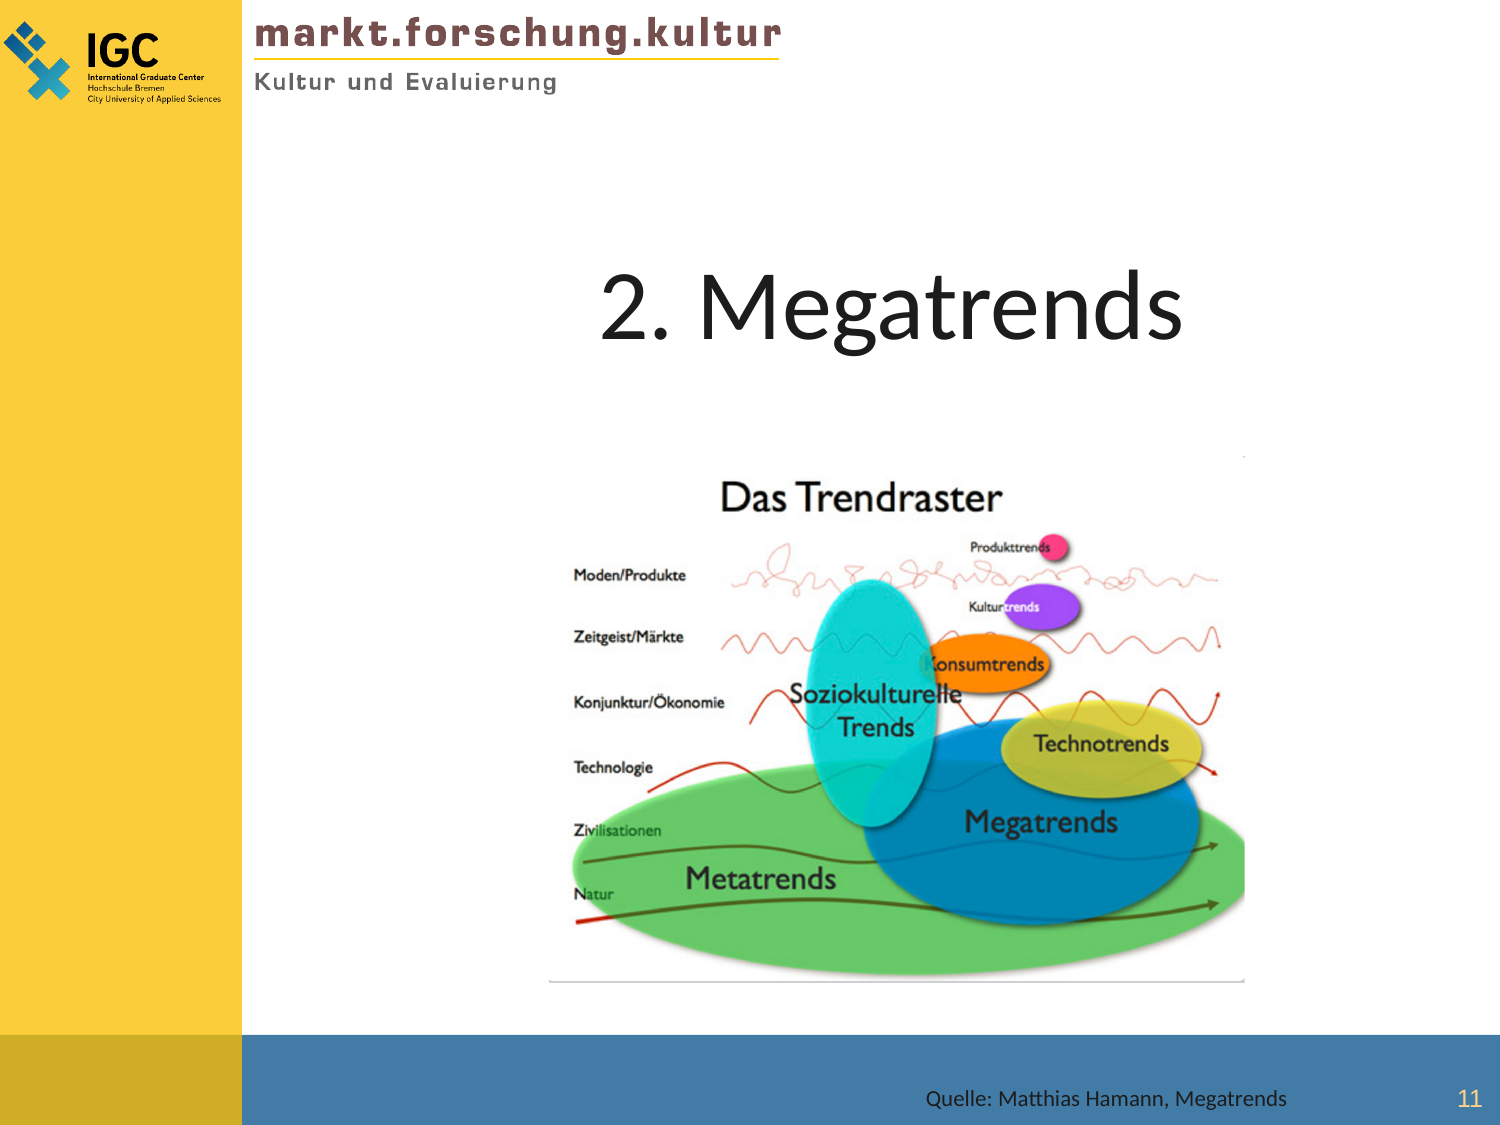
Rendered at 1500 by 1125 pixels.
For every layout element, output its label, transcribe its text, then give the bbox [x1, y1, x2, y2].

slide_number 11 [1148, 1070, 1499, 1125]
list 2. Megatrends [407, 231, 1376, 362]
text_box Quelle: Matthias Hamann, Megatrends [911, 1076, 1309, 1119]
picture [0, 0, 243, 121]
picture [548, 455, 1245, 984]
